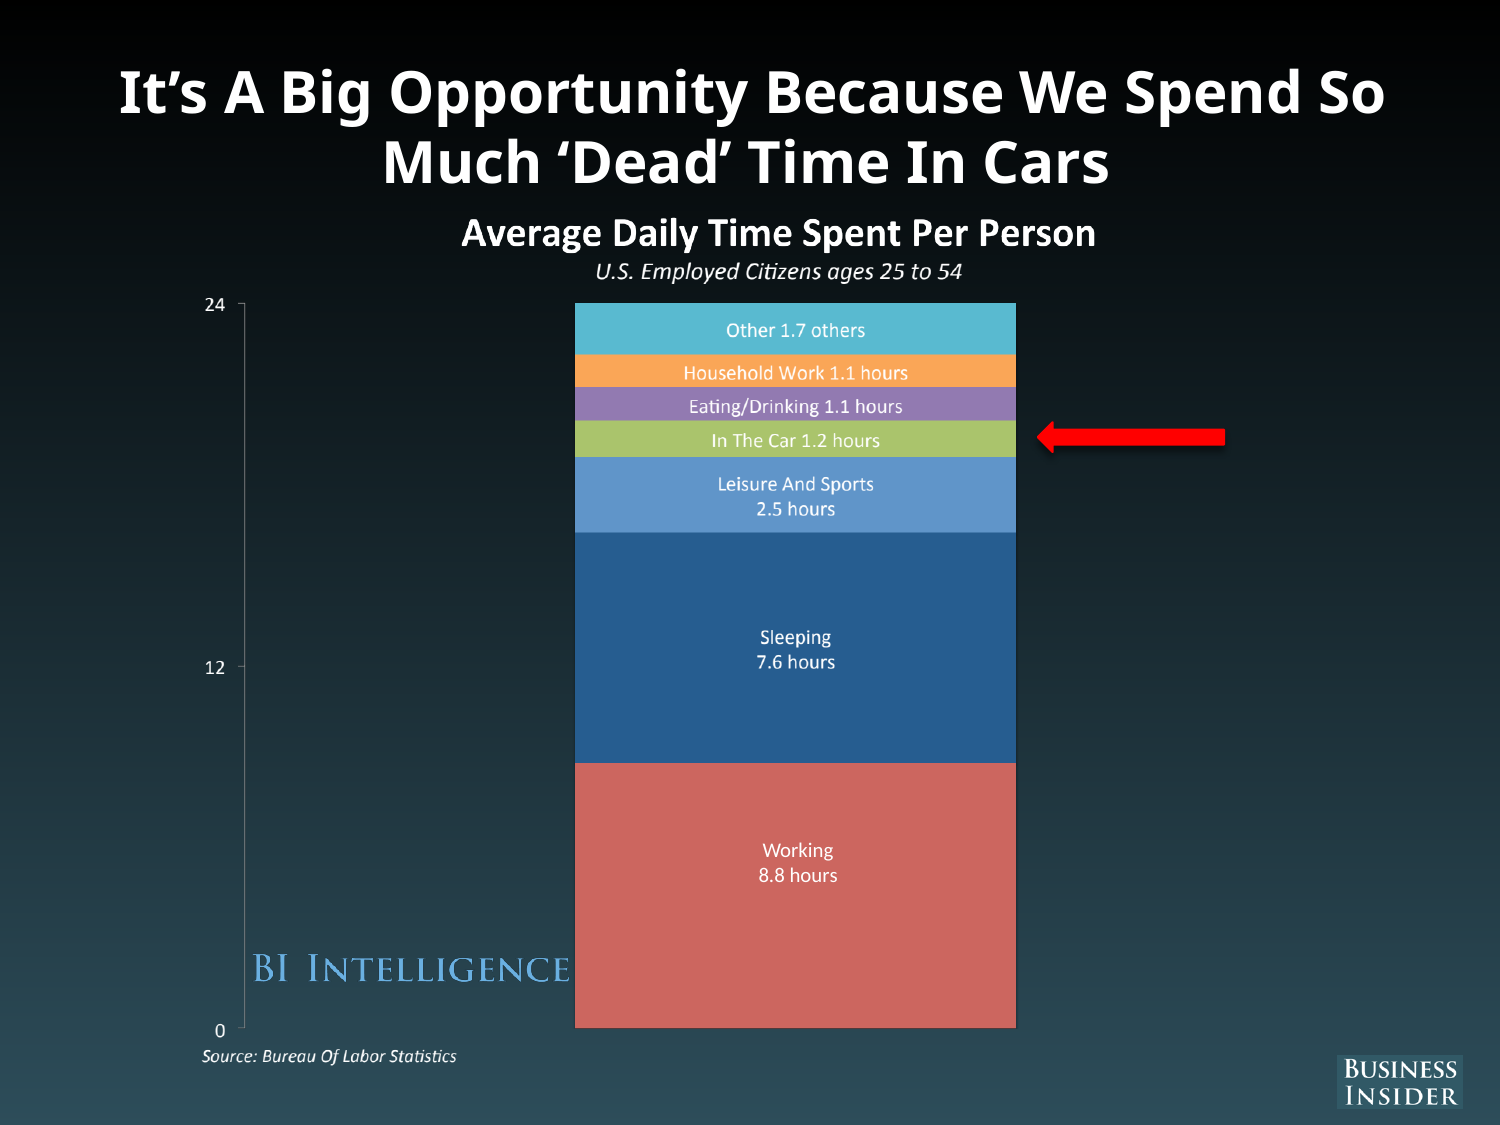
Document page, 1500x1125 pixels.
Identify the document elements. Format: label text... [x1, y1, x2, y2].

title It’s A Big Opportunity Because We Spend So Much ‘Dead’ Time In Cars [78, 48, 1429, 127]
picture [196, 193, 1463, 1109]
